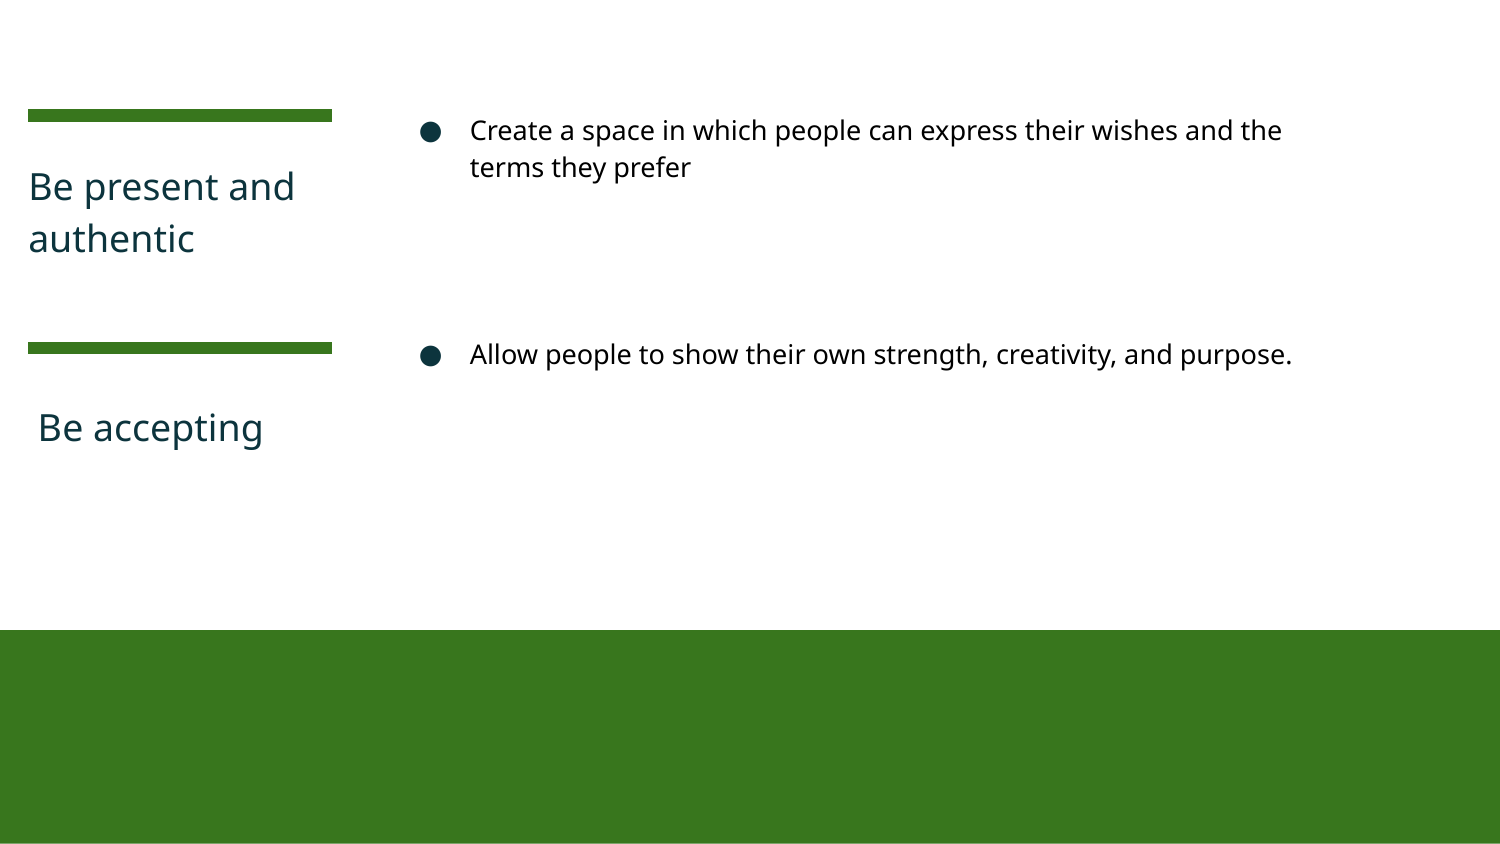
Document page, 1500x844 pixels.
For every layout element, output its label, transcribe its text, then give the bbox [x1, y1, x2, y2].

text_box [0, 630, 1500, 844]
title Be accepting [37, 382, 390, 616]
title Create a space in which people can express their wishes and the terms they prefer Allow people to show their own strength, creativity, and purpose. [379, 93, 1361, 267]
title Be present and authentic [28, 141, 382, 374]
